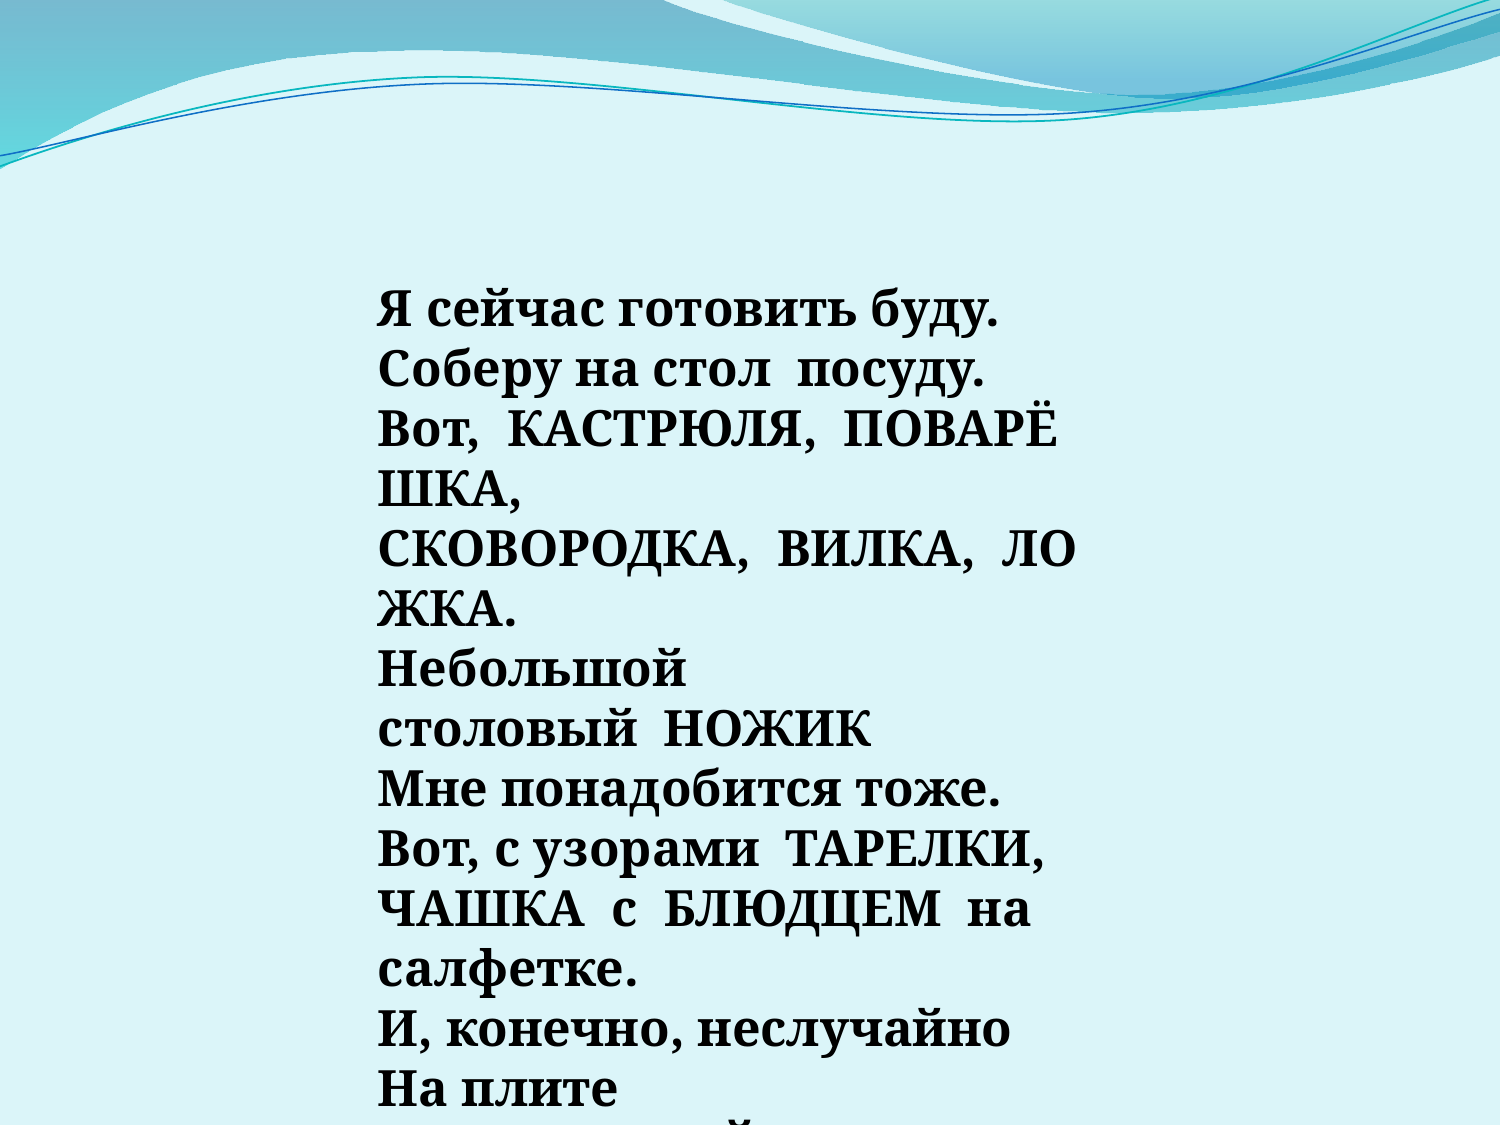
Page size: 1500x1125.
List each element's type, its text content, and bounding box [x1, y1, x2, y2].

text_box Я сейчас готовить буду. Соберу на стол посуду. Вот, КАСТРЮЛЯ, ПОВАРЁШКА, СКОВОРОДКА, ВИЛКА, ЛОЖКА. Небольшой столовый НОЖИК Мне понадобится тоже. Вот, с узорами ТАРЕЛКИ, ЧАШКА с БЛЮДЦЕМ на салфетке. И, конечно, неслучайно На плите дымится ЧАЙНИК - Кукол чай пить усажу, О ПОСУДЕ расскажу. [363, 269, 1114, 1125]
